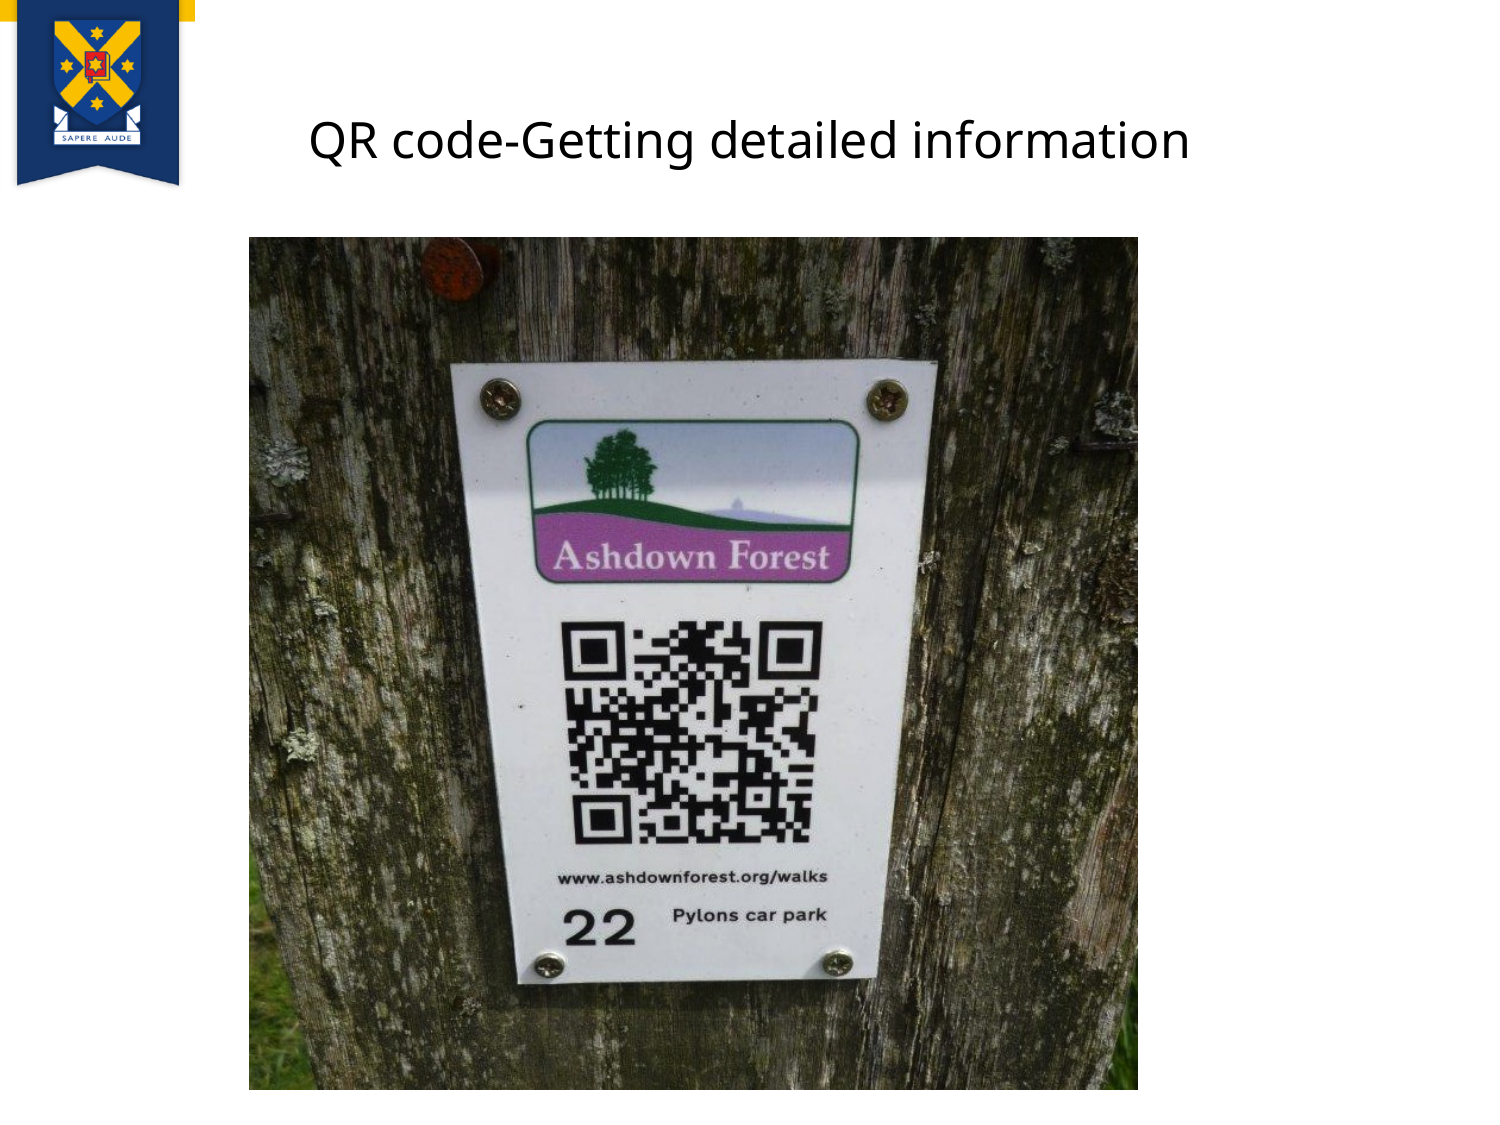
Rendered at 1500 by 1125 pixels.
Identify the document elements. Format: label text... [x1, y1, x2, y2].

picture [249, 237, 1138, 1090]
title QR code-Getting detailed information [75, 45, 1425, 233]
picture [0, 0, 195, 195]
